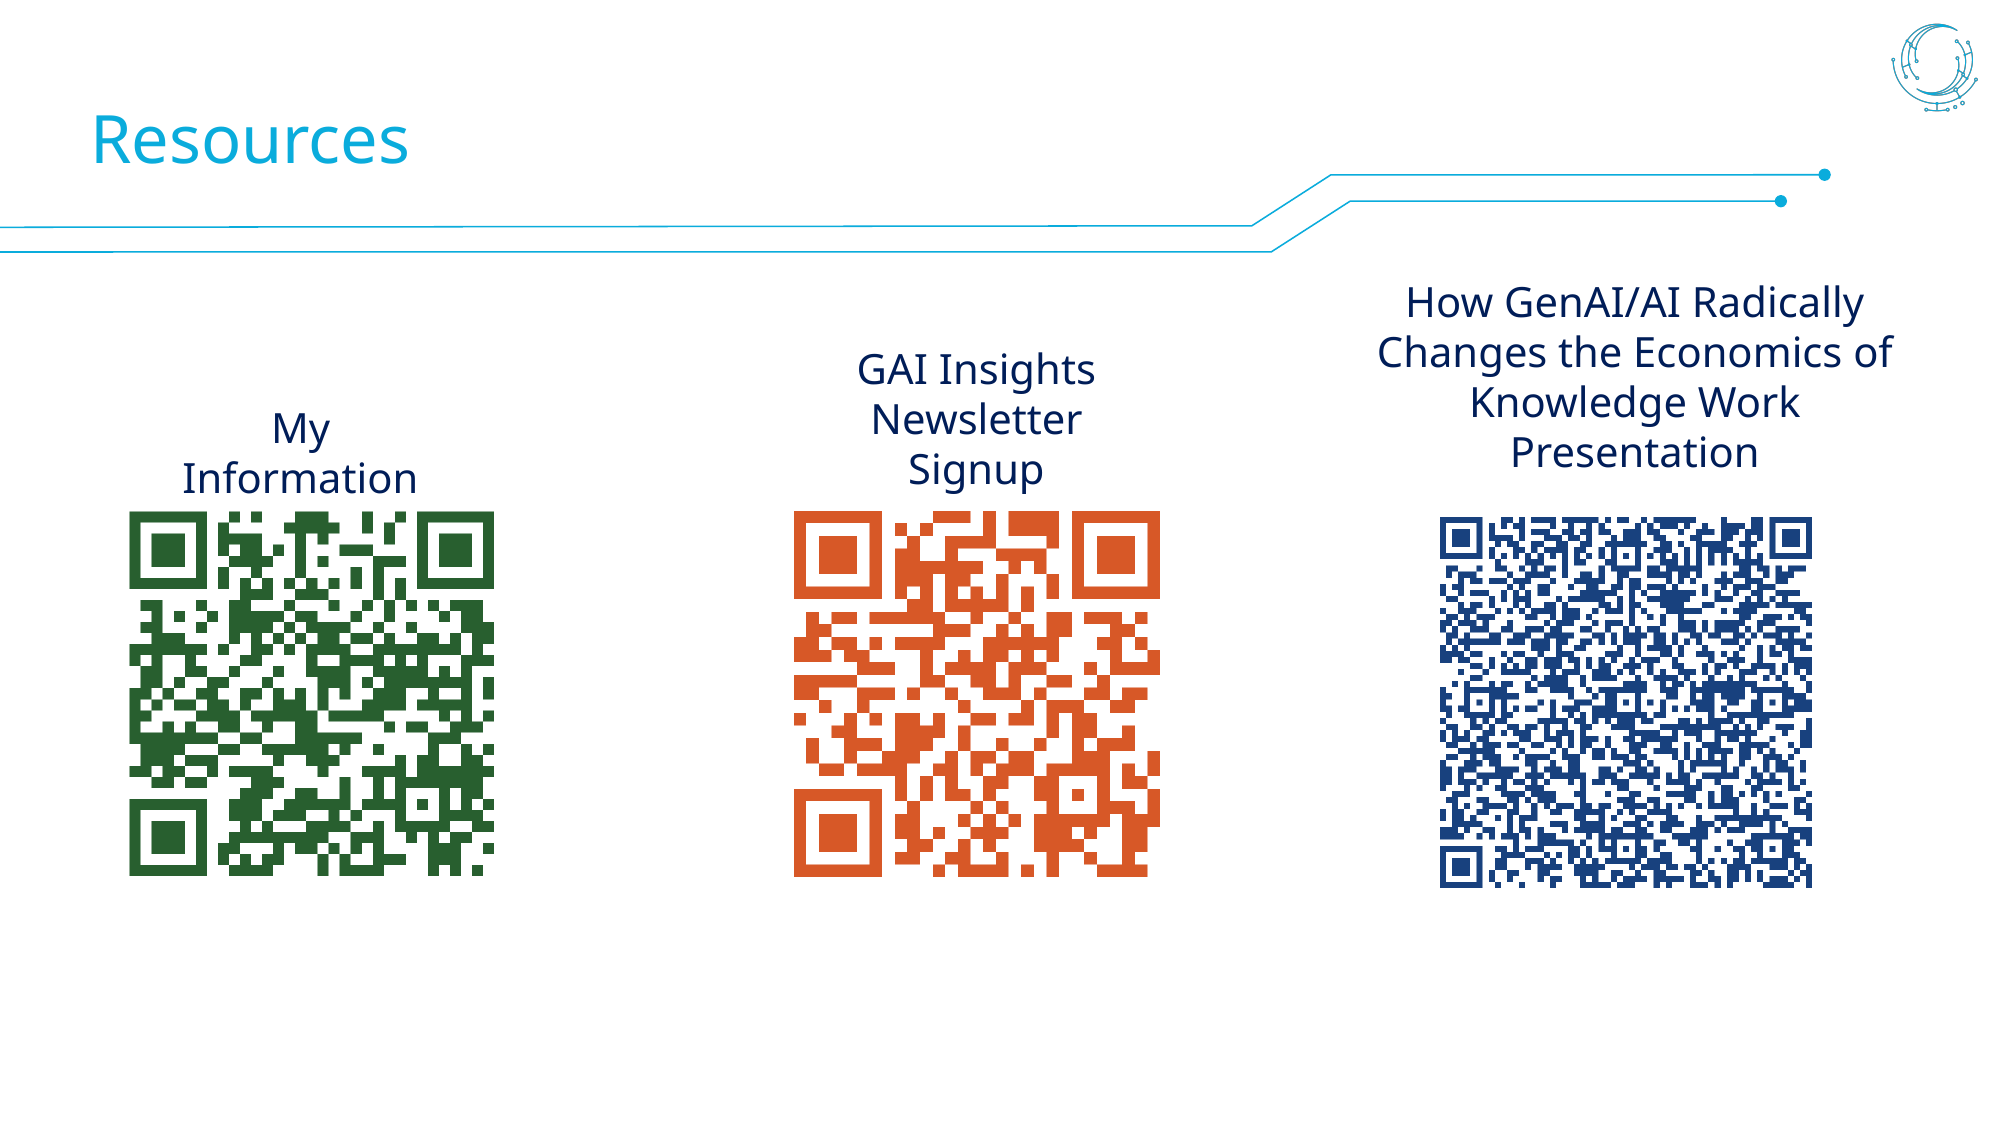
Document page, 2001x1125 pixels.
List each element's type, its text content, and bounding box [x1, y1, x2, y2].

picture [1408, 484, 1844, 920]
text_box How GenAI/AI Radically Changes the Economics of Knowledge Work Presentation [1361, 261, 1909, 328]
picture [1889, 22, 1980, 113]
title Resources [90, 59, 1815, 225]
picture [779, 496, 1174, 891]
text_box GAI Insights Newsletter Signup [803, 327, 1150, 395]
text_box My Information [150, 387, 451, 454]
picture [114, 496, 509, 891]
